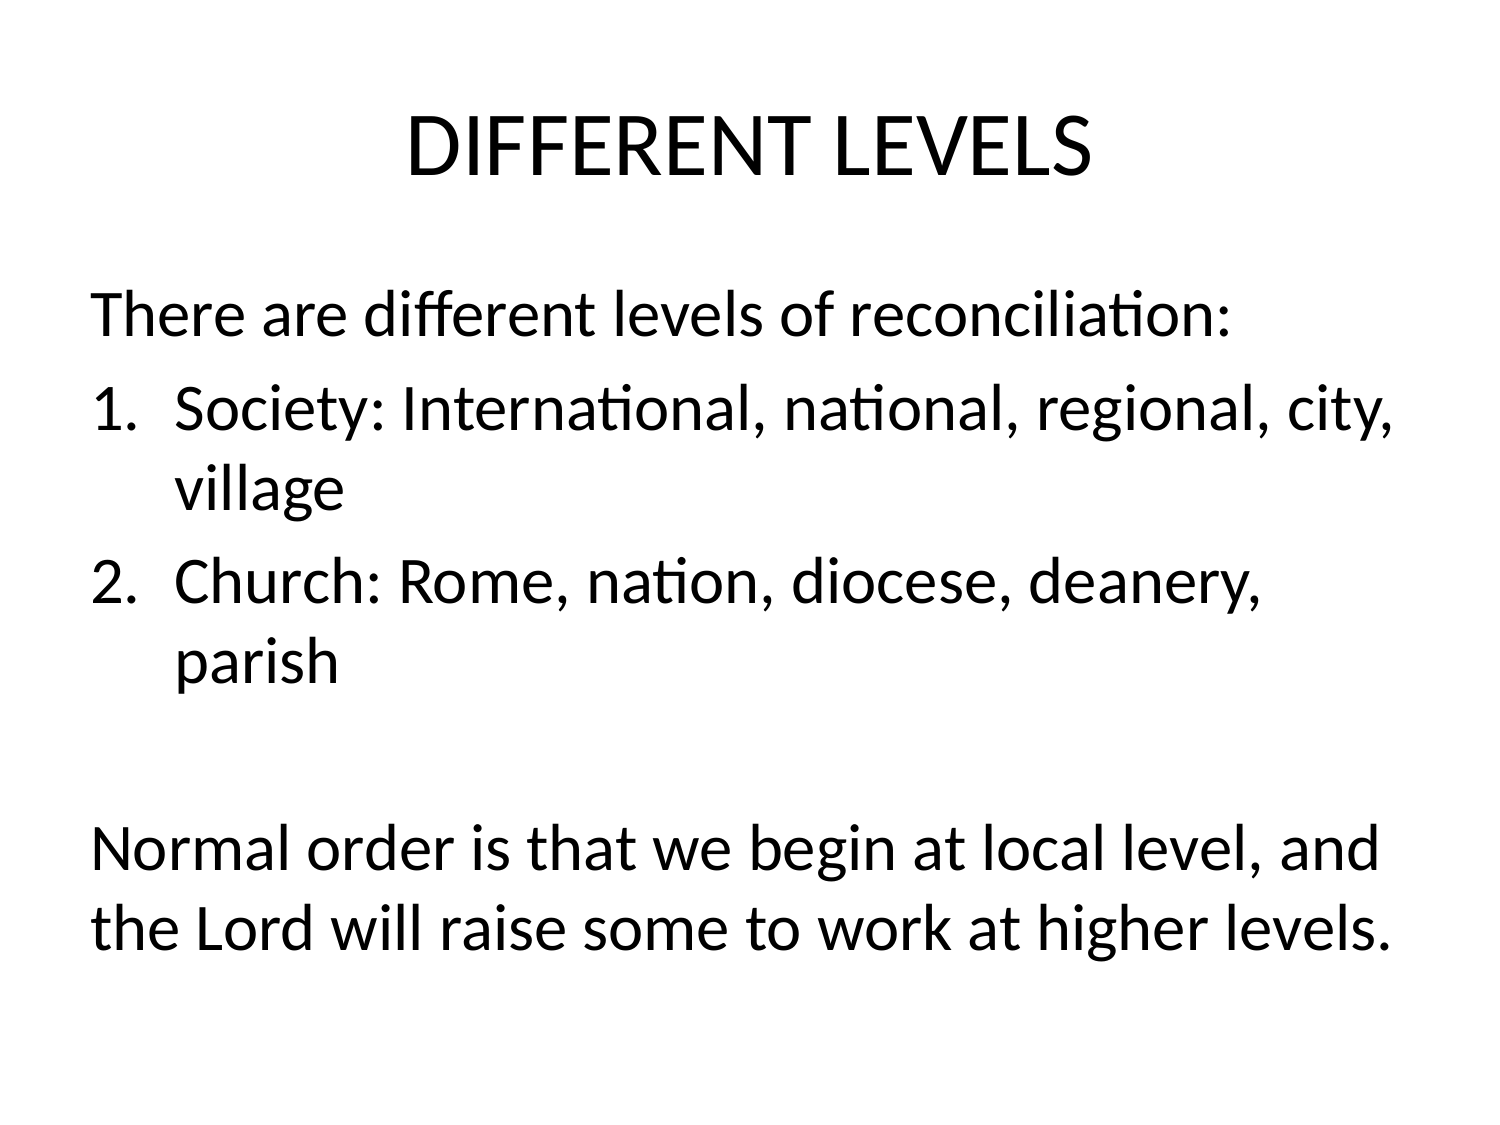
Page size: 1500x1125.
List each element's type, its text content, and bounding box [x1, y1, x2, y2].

title DIFFERENT LEVELS [75, 45, 1425, 233]
list There are different levels of reconciliation: Society: International, national, regional, city, village Church: Rome, nation, diocese, deanery, parish Normal order is that we begin at local level, and the Lord will raise some to work at higher levels. [75, 262, 1425, 1005]
